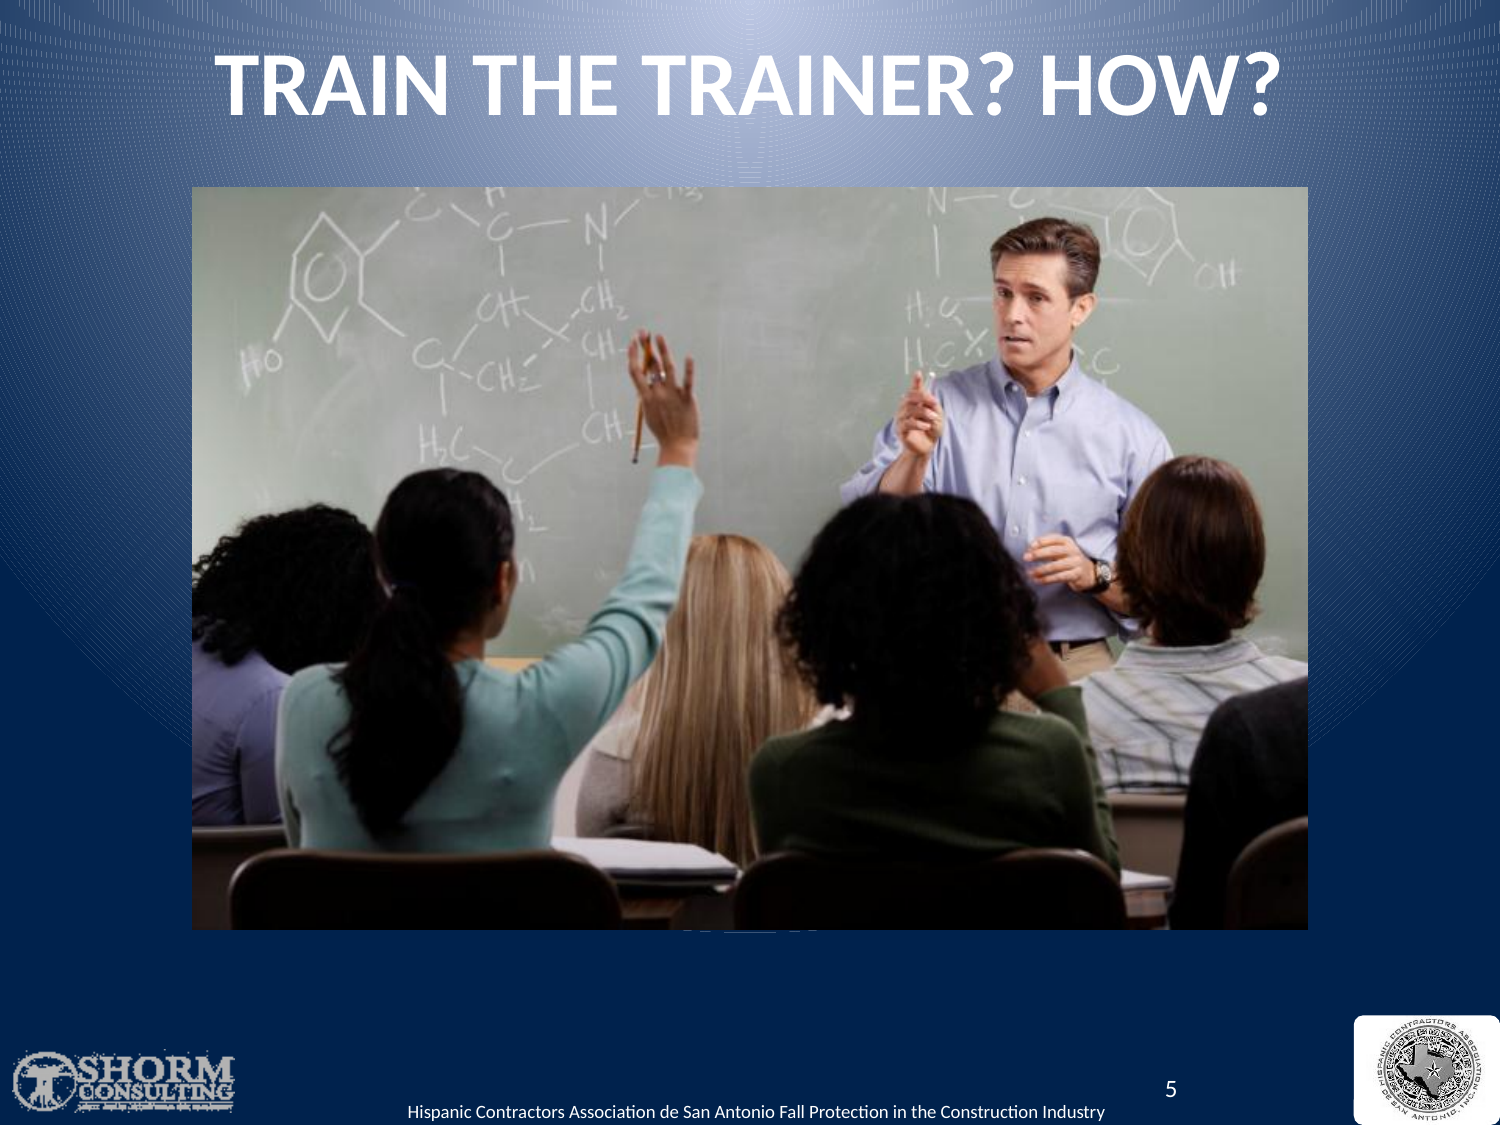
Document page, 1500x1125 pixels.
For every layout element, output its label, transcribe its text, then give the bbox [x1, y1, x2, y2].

slide_number 5 [1149, 1065, 1500, 1125]
footer Hispanic Contractors Association de San Antonio Fall Protection in the Construction Industry [262, 1072, 1149, 1125]
title TRAIN THE TRAINER? HOW? [75, 0, 1425, 158]
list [192, 187, 1308, 931]
